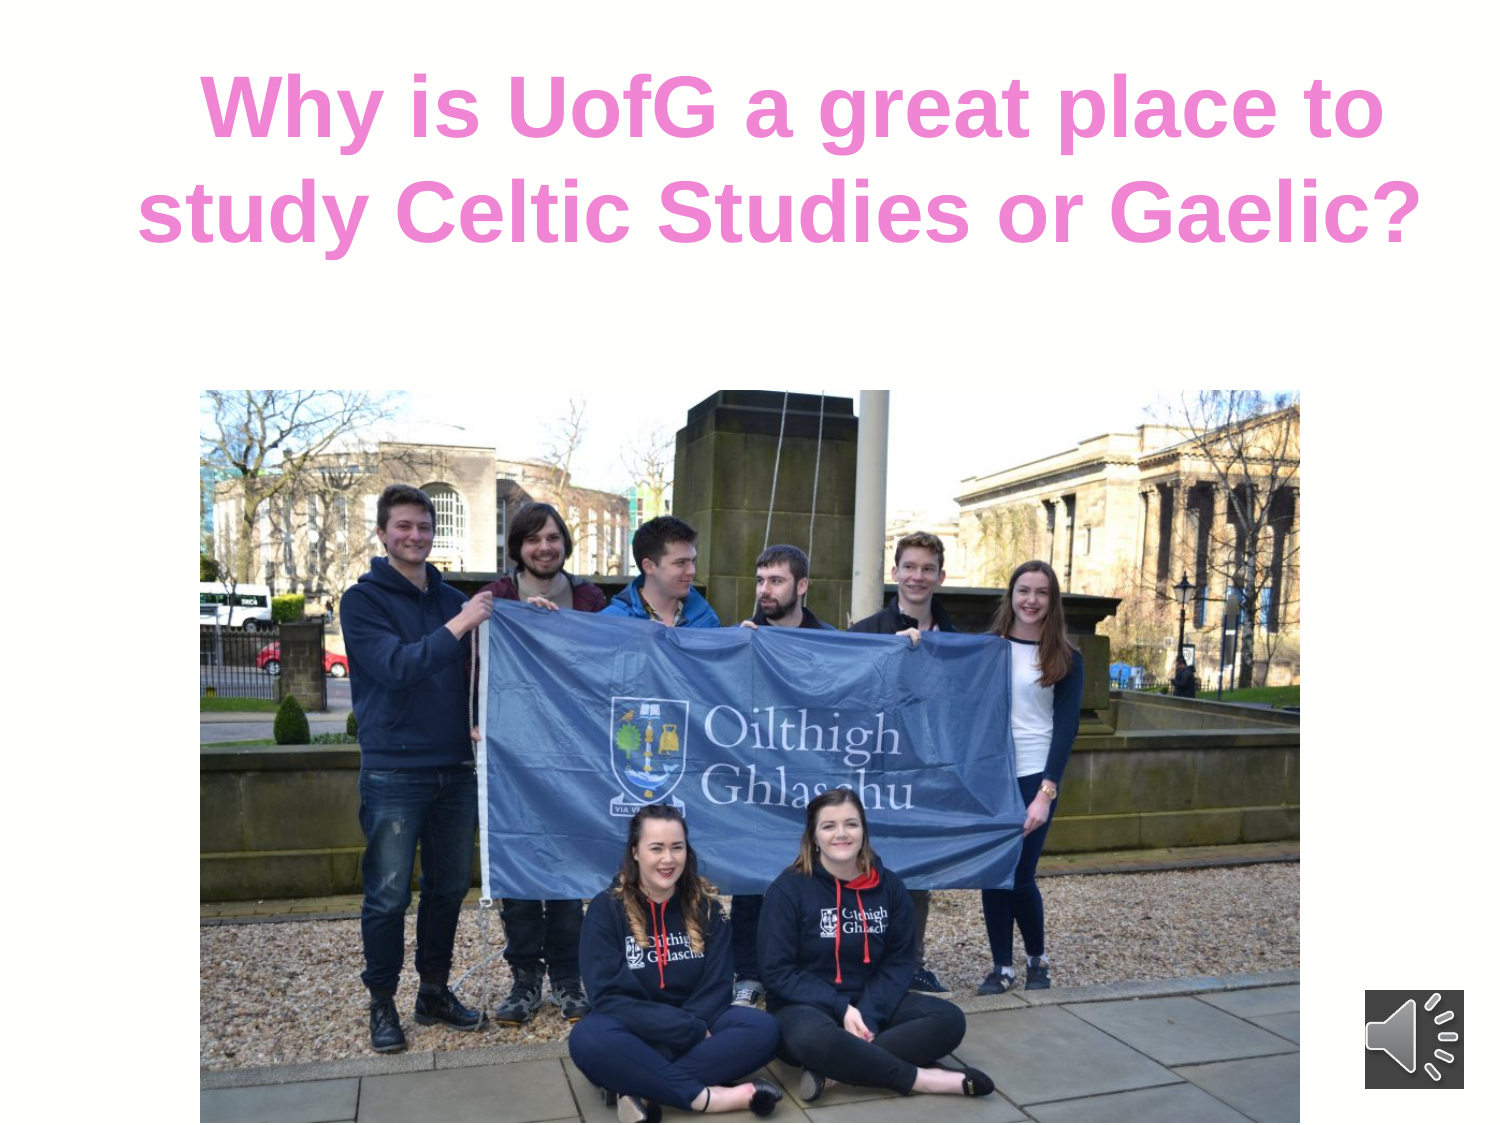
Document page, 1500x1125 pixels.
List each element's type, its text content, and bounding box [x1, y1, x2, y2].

picture [200, 390, 1300, 1124]
picture [1364, 989, 1465, 1090]
list Why is UofG a great place to study Celtic Studies or Gaelic? [29, 42, 1483, 516]
